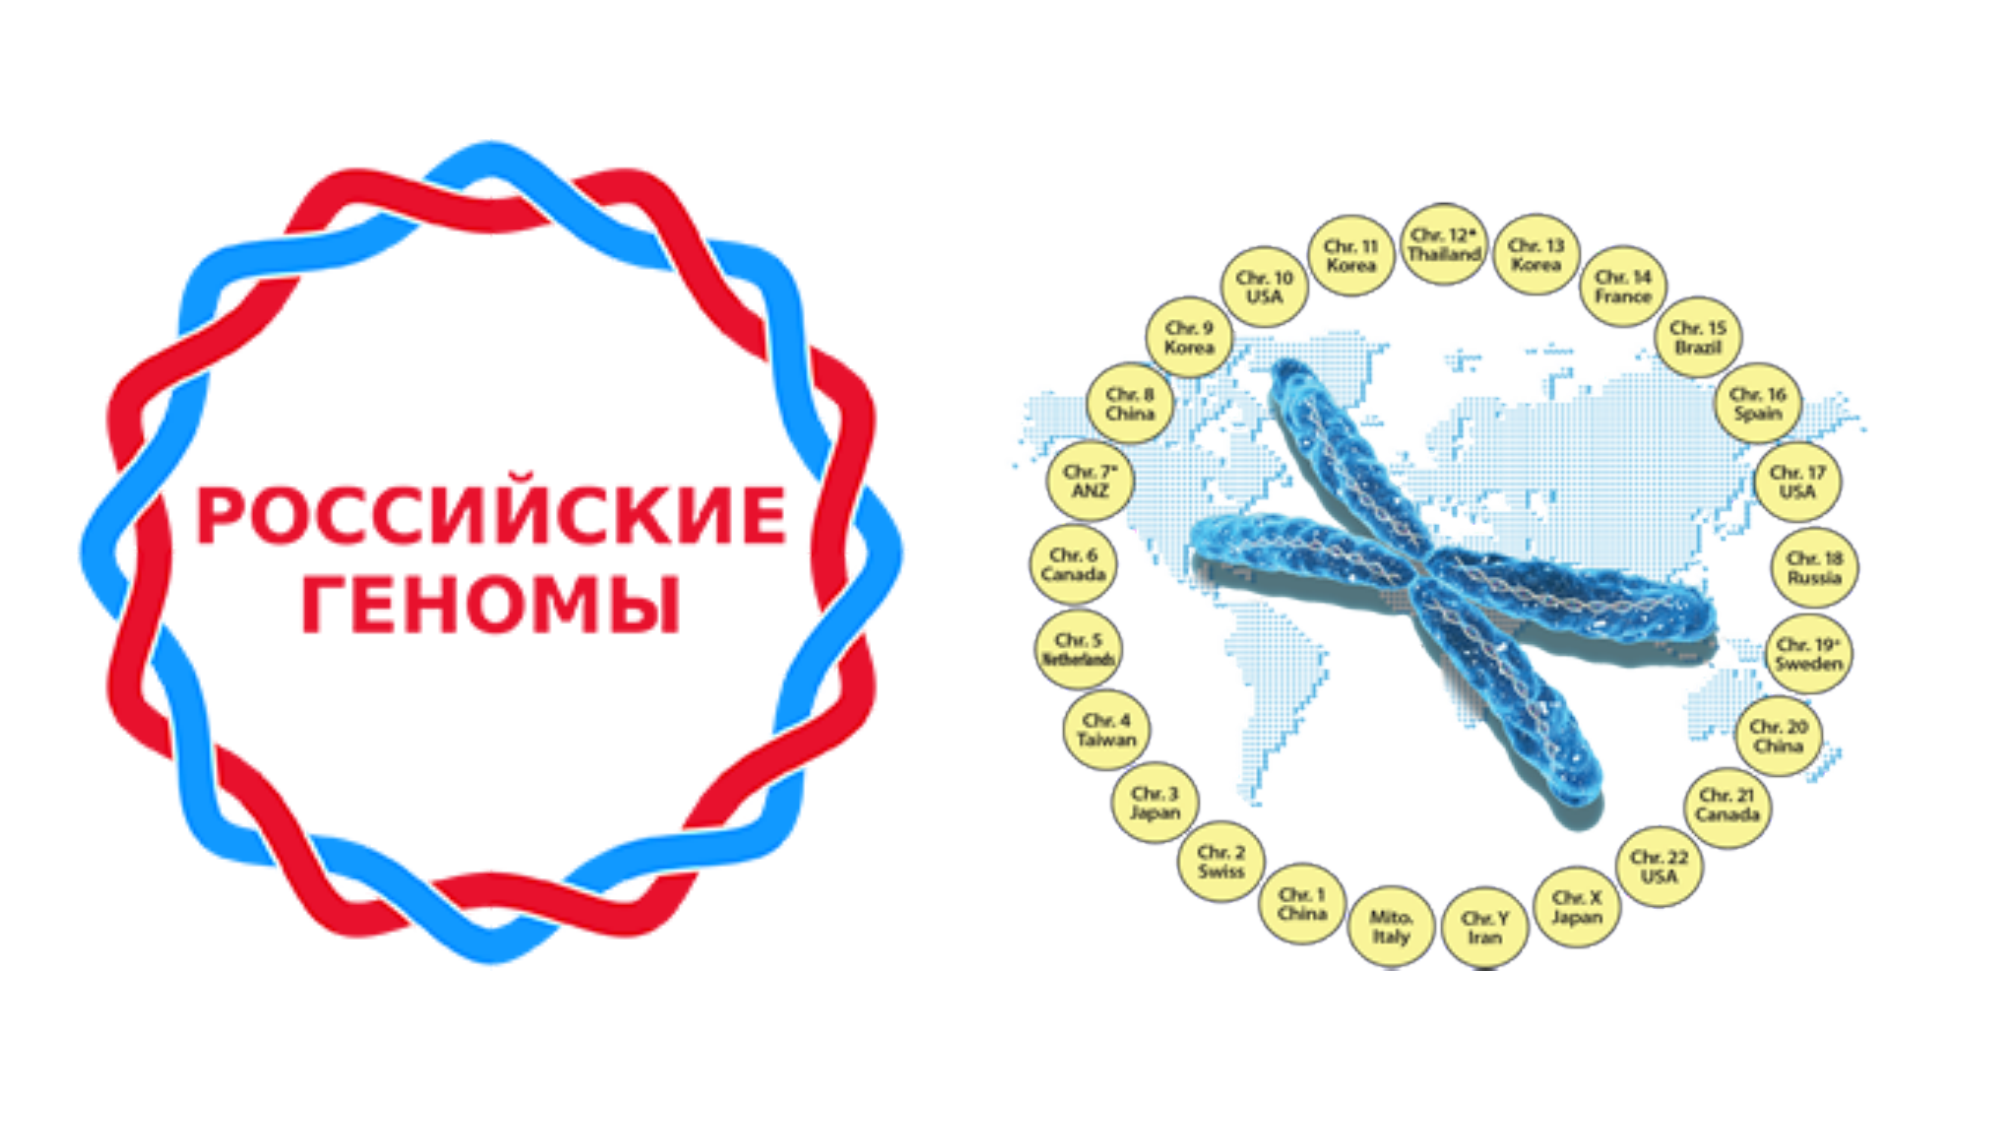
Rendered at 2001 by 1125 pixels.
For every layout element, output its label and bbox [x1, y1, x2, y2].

picture [76, 138, 909, 971]
picture [998, 194, 1884, 971]
